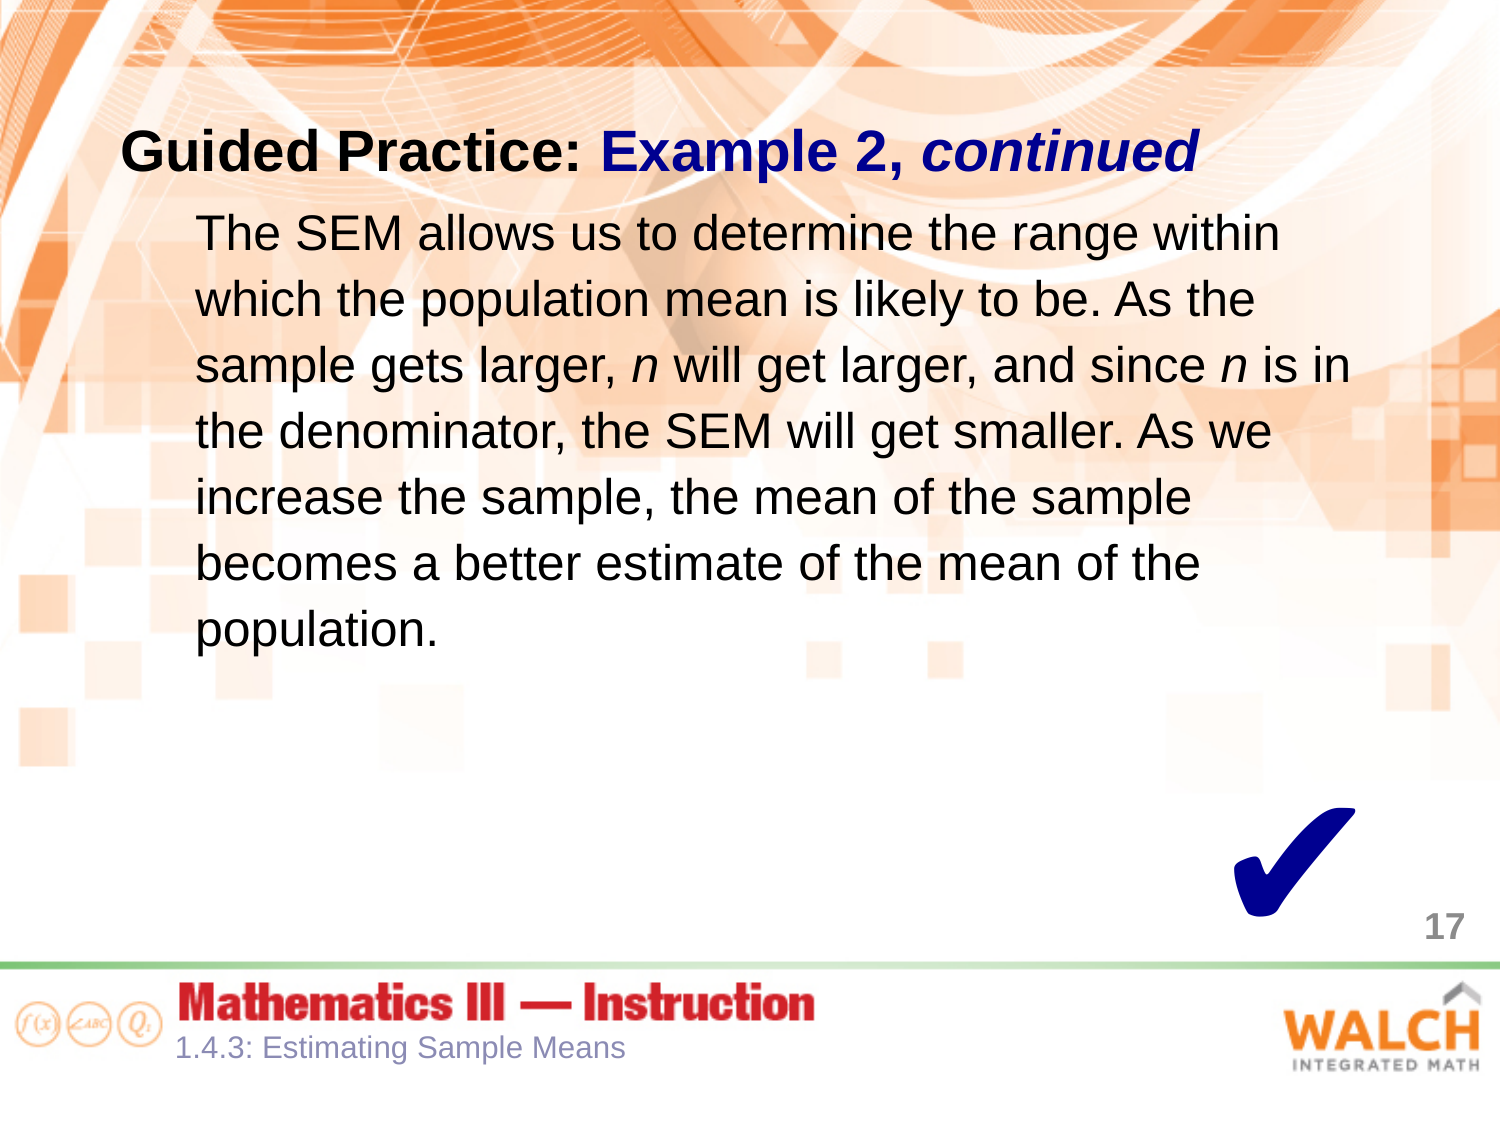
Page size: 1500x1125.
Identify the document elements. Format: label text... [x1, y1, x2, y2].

footer 1.4.3: Estimating Sample Means [160, 1024, 1102, 1069]
subtitle Guided Practice: Example 2, continued The SEM allows us to determine the range within which the population mean is likely to be. As the sample gets larger, n will get larger, and since n is in the denominator, the SEM will get smaller. As we increase the sample, the mean of the sample becomes a better estimate of the mean of the population. [105, 105, 1394, 925]
slide_number 17 [1394, 901, 1481, 949]
text_box ✔ [1128, 727, 1394, 983]
picture [0, 0, 1500, 1091]
